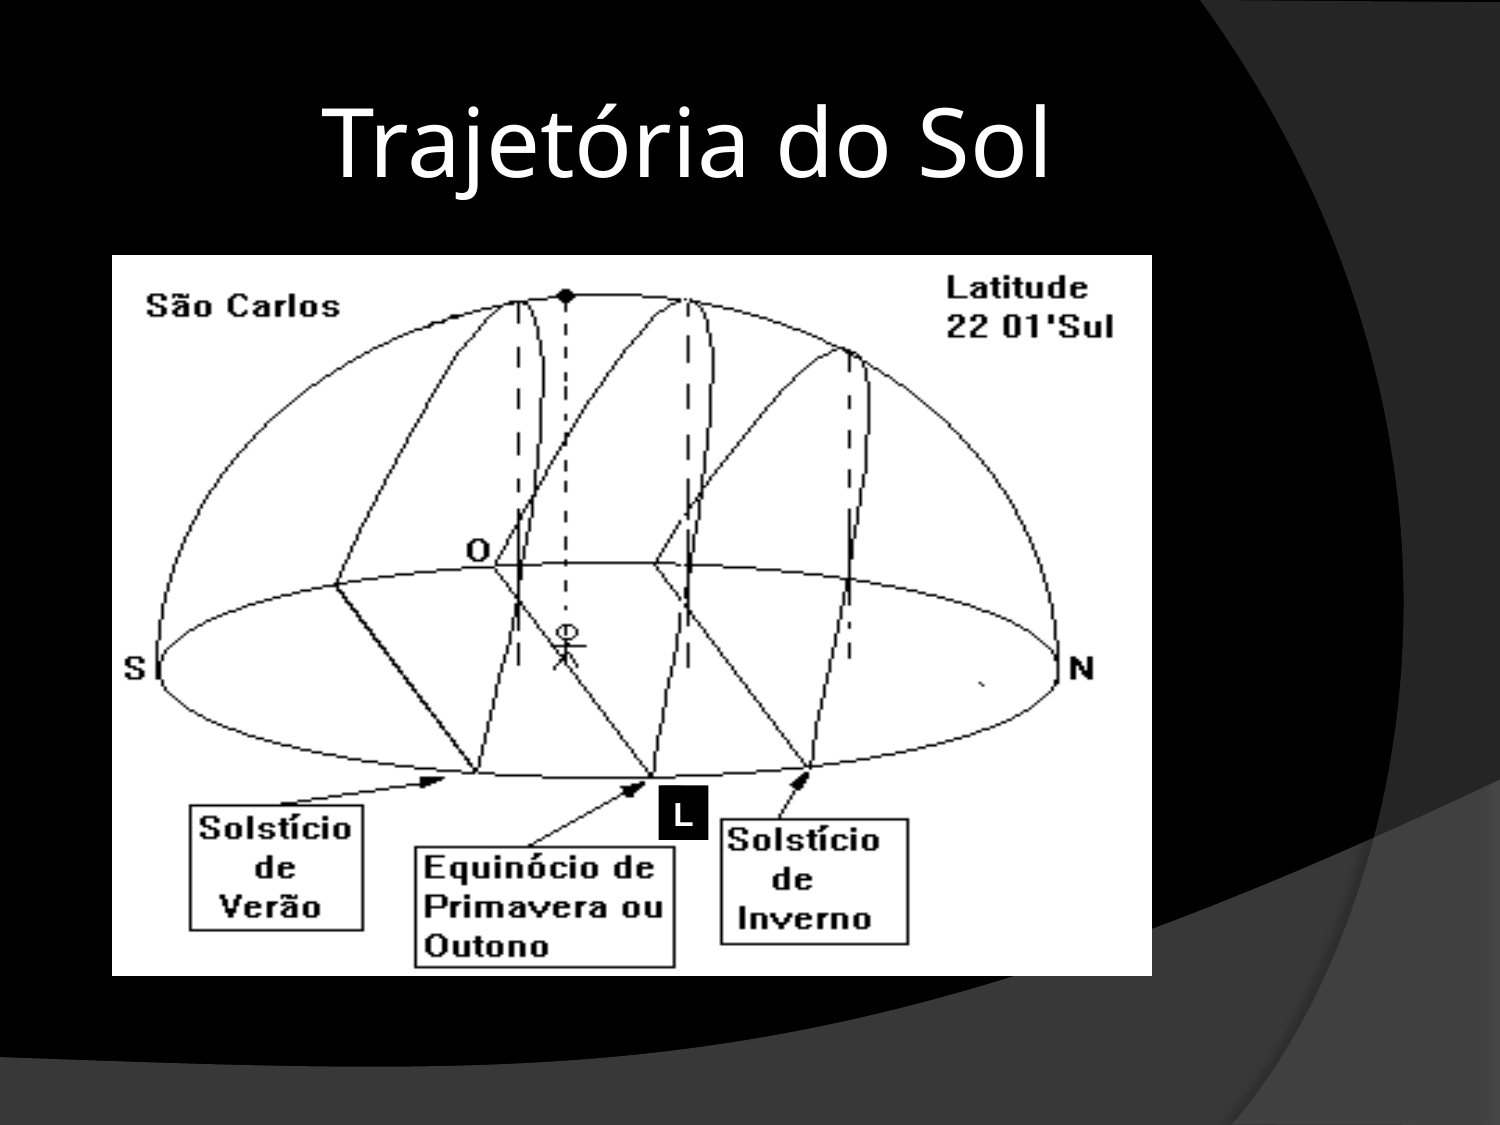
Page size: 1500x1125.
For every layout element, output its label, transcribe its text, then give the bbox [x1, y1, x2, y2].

title Trajetória do Sol [75, 45, 1300, 233]
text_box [111, 255, 1152, 977]
